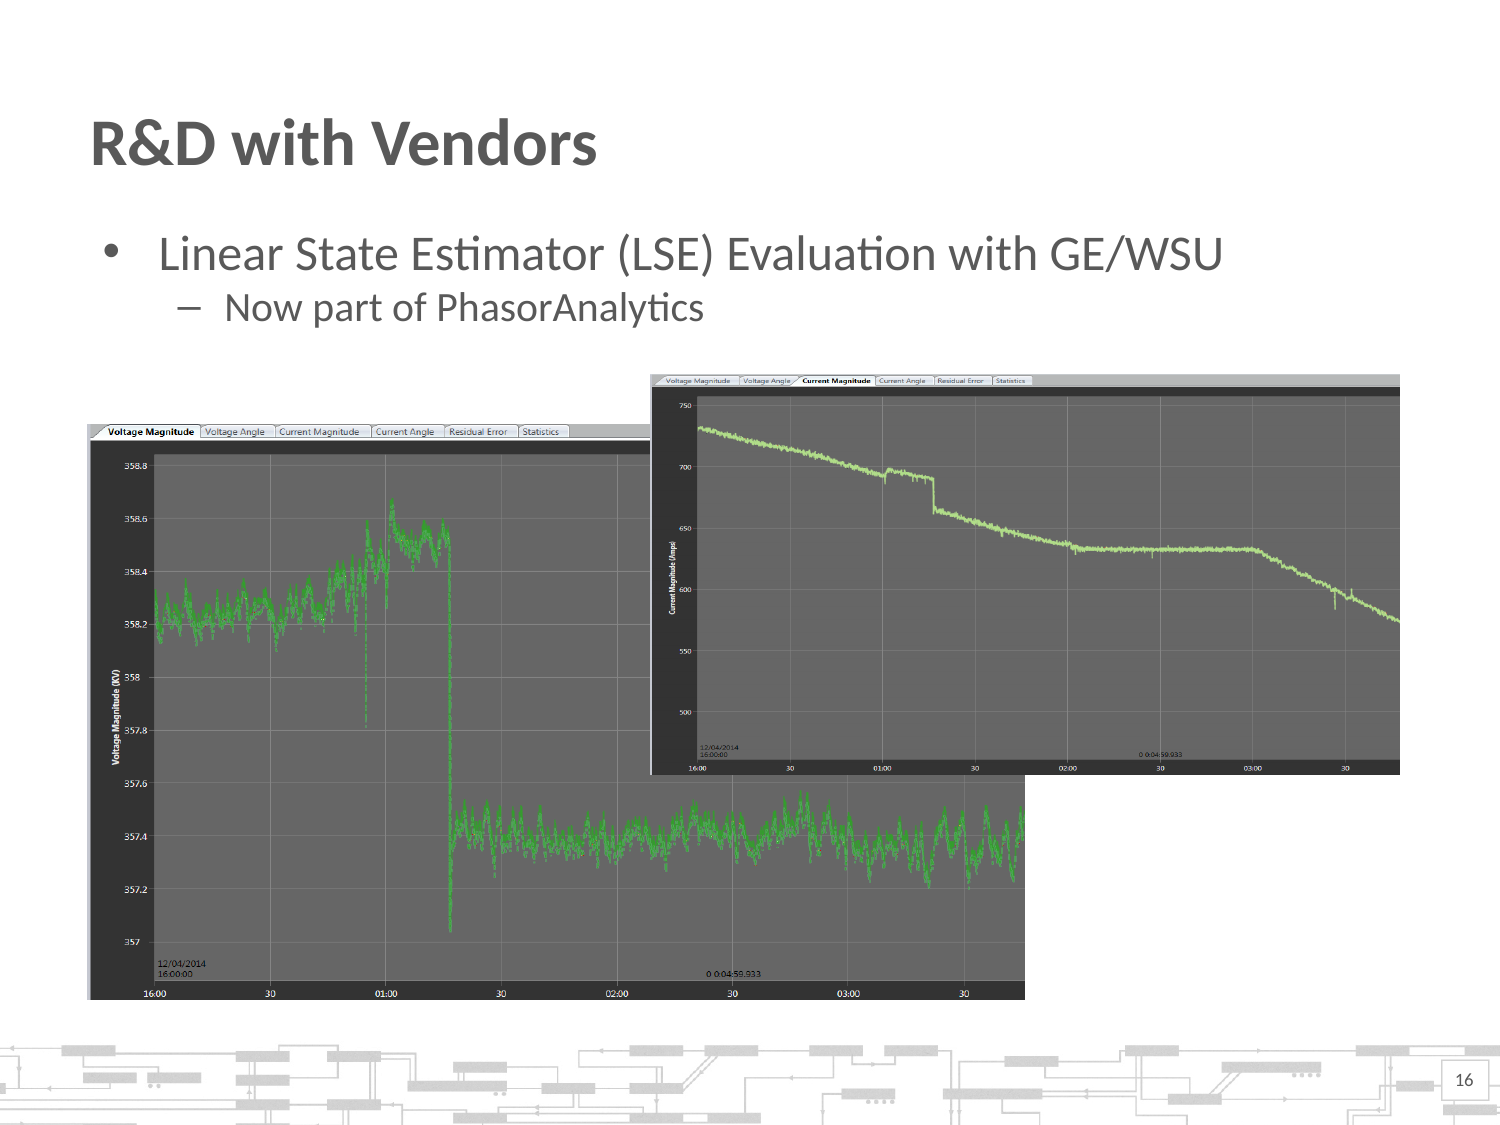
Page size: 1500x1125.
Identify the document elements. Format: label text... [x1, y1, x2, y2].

list Linear State Estimator (LSE) Evaluation with GE/WSU Now part of PhasorAnalytics [87, 212, 1438, 938]
title R&D with Vendors [75, 45, 1425, 233]
picture [87, 374, 1401, 1001]
picture [0, 1041, 1500, 1125]
slide_number 16 [1438, 1057, 1491, 1102]
